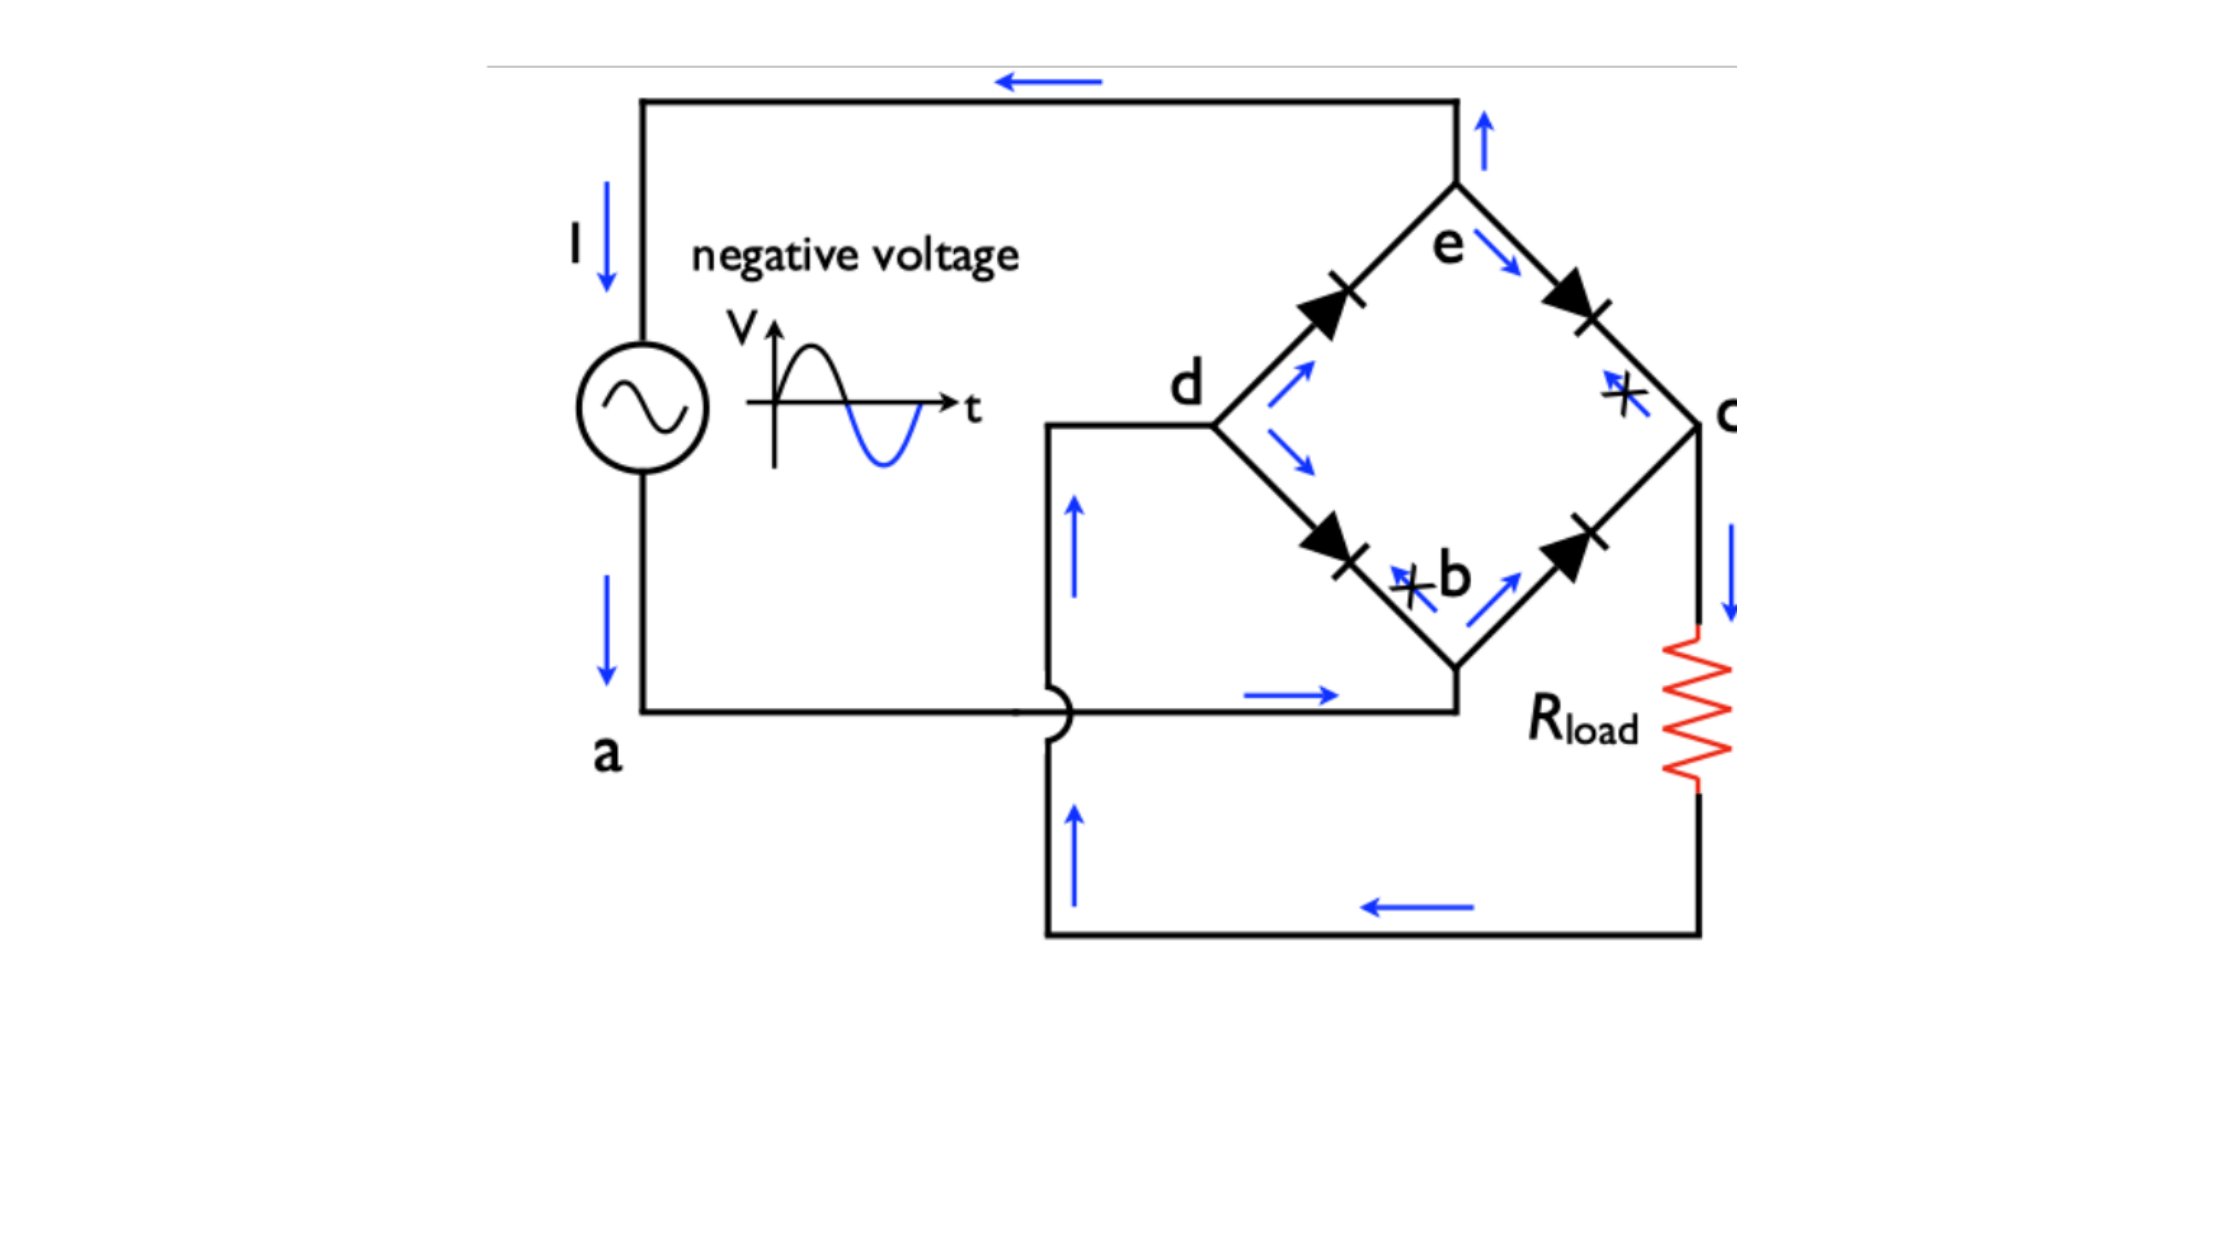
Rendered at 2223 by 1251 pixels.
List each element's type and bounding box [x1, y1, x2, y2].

picture [277, 0, 1945, 1021]
